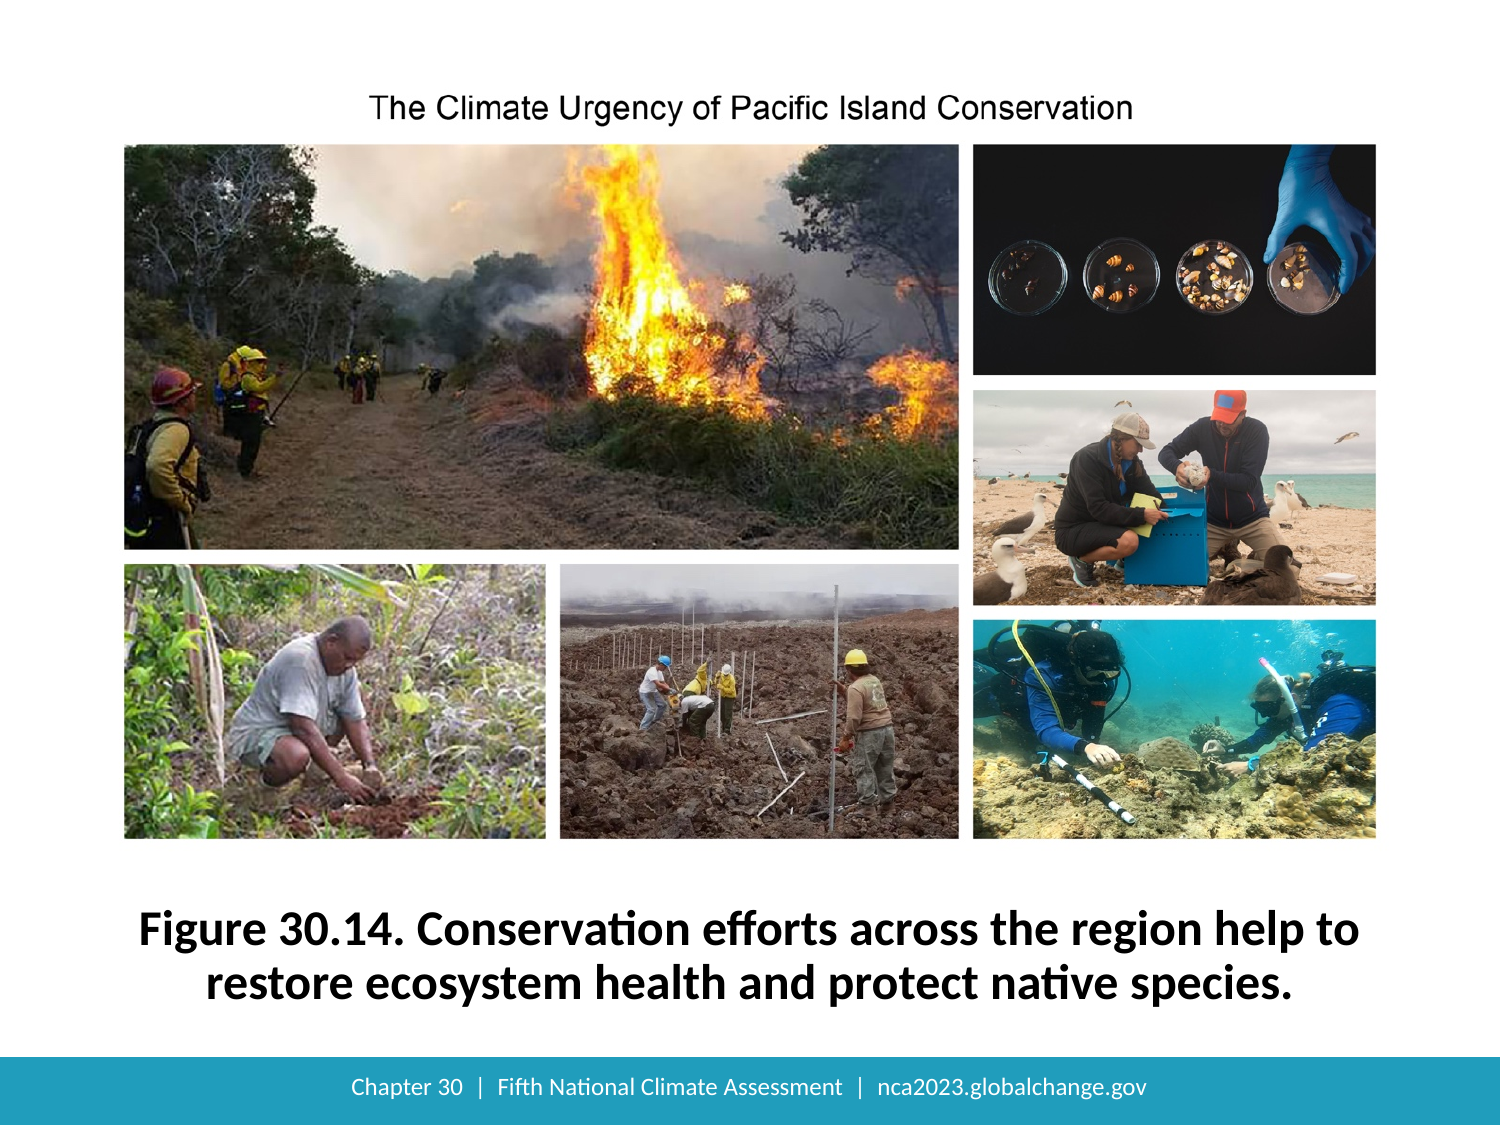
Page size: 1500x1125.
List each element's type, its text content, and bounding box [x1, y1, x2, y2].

title Figure 30.14. Conservation efforts across the region help to restore ecosystem health and protect native species. [102, 866, 1398, 1019]
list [103, 79, 1397, 857]
